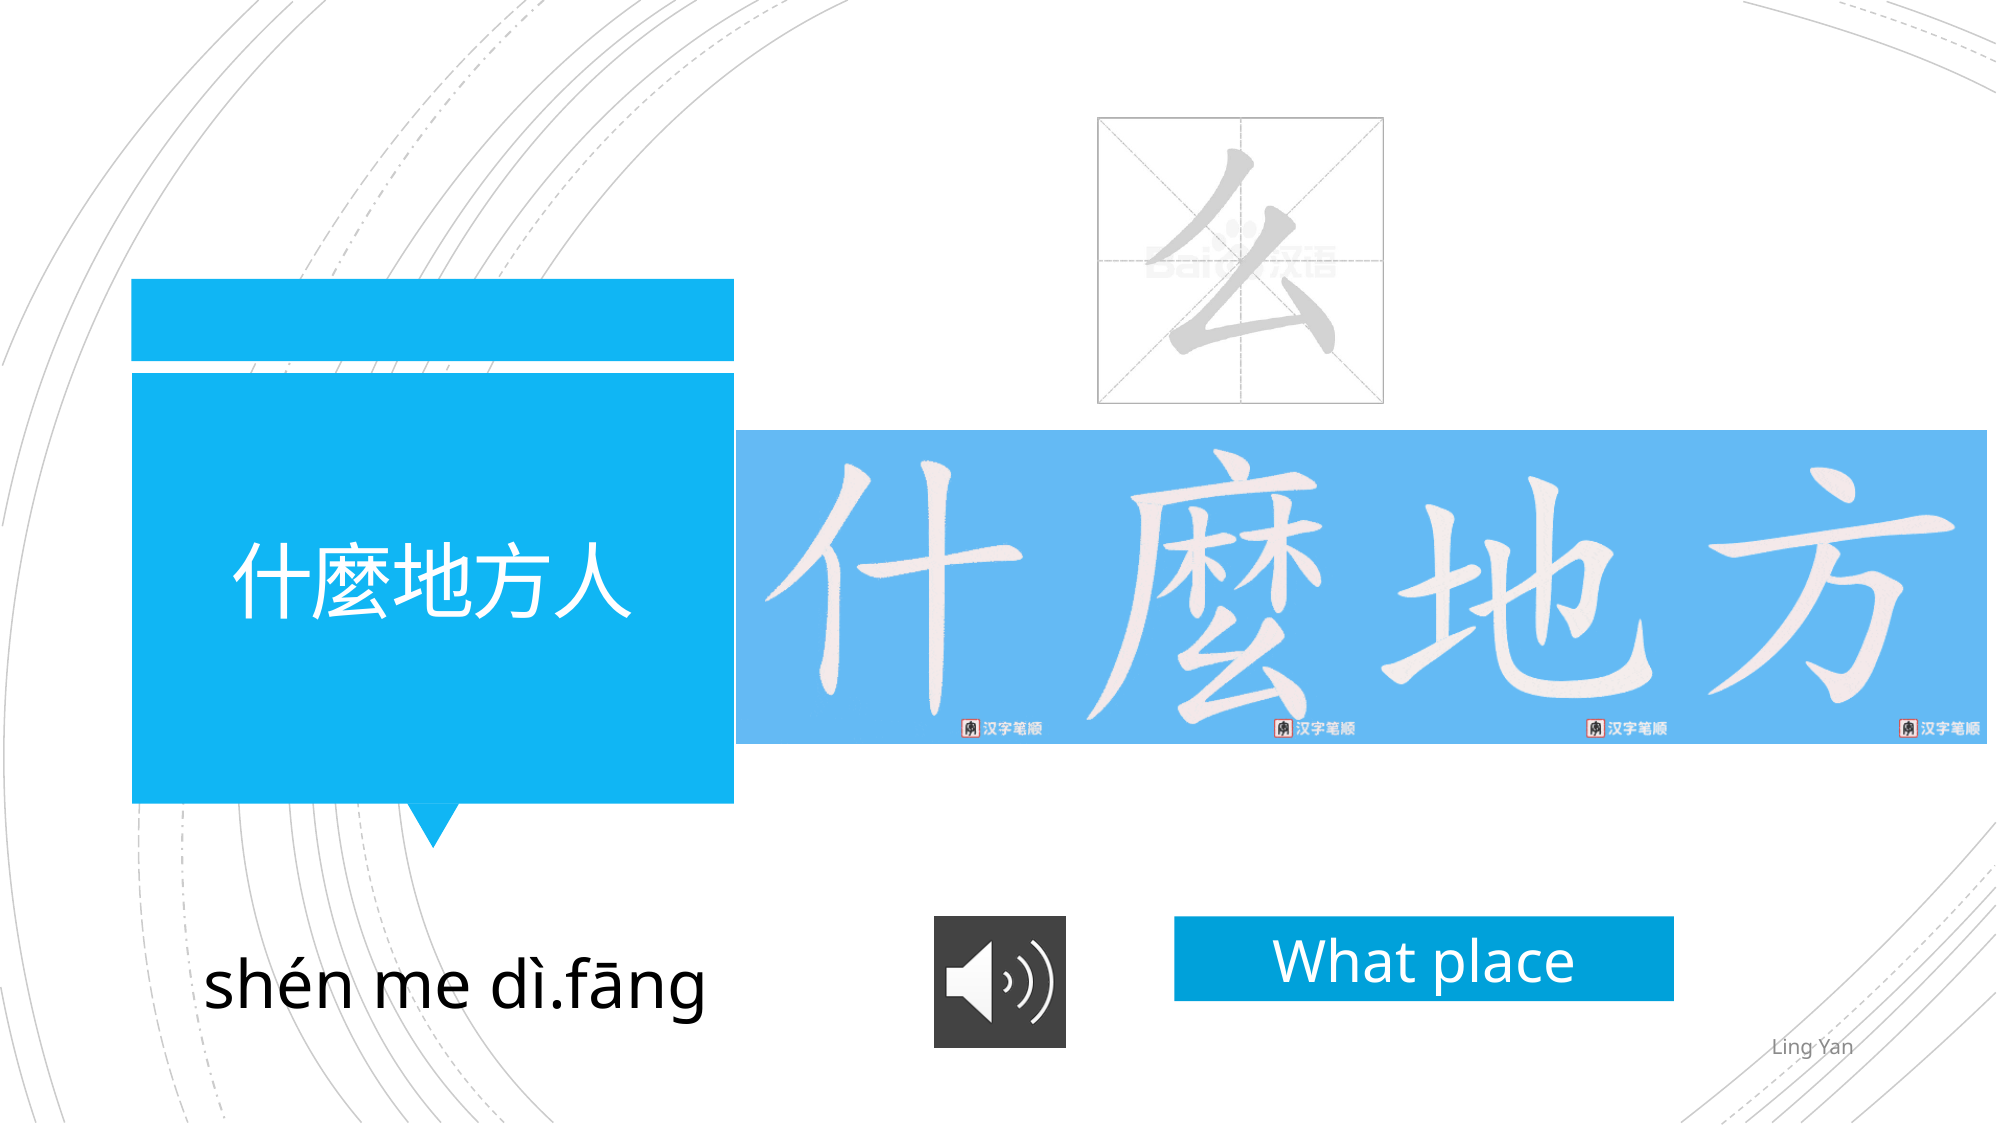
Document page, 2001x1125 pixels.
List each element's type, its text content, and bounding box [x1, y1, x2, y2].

text_box What place [1174, 916, 1674, 1002]
footer Ling Yan [131, 1021, 1869, 1074]
picture [1048, 430, 1987, 744]
picture [1096, 116, 1384, 404]
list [736, 430, 1048, 744]
text_box shén me dì.fāng [188, 934, 828, 1021]
title 什麼地方人 [145, 385, 720, 789]
picture [932, 915, 1067, 1049]
